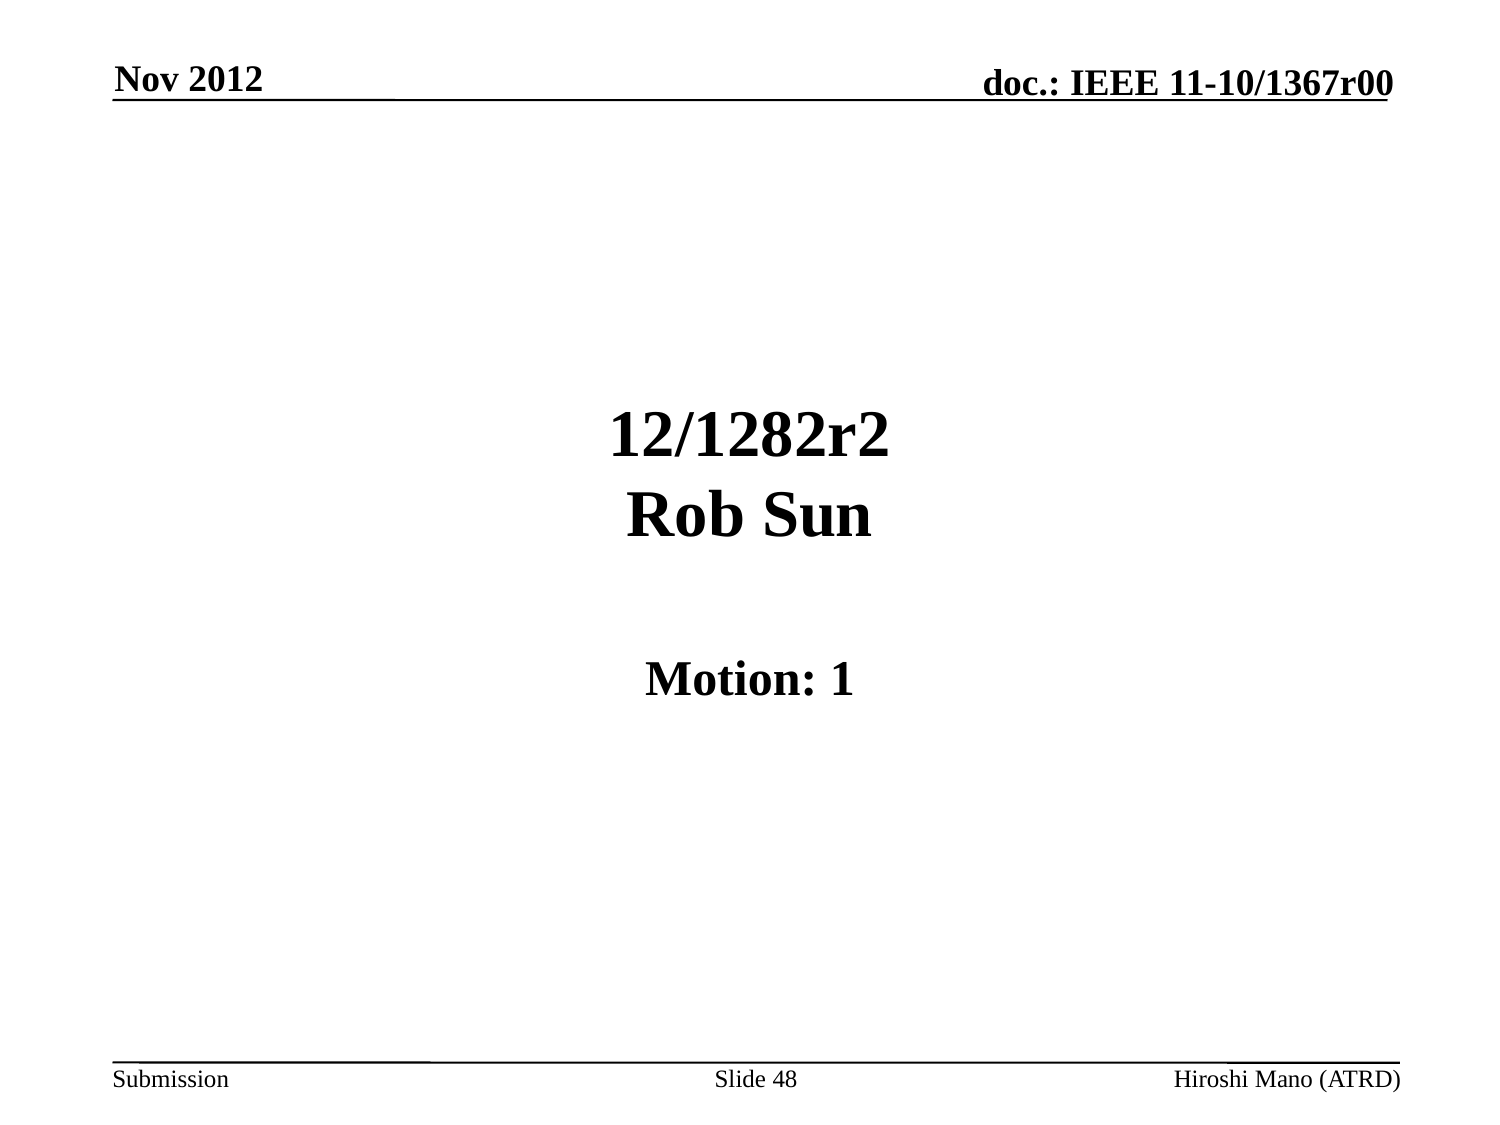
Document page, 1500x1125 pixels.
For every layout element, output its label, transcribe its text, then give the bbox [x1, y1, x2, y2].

slide_number Slide 48 [712, 1061, 800, 1123]
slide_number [114, 54, 423, 100]
footer Hiroshi Mano (ATRD) [878, 1061, 1402, 1093]
subtitle Motion: 1 [224, 637, 1276, 926]
title 12/1282r2 Rob Sun [112, 349, 1388, 591]
